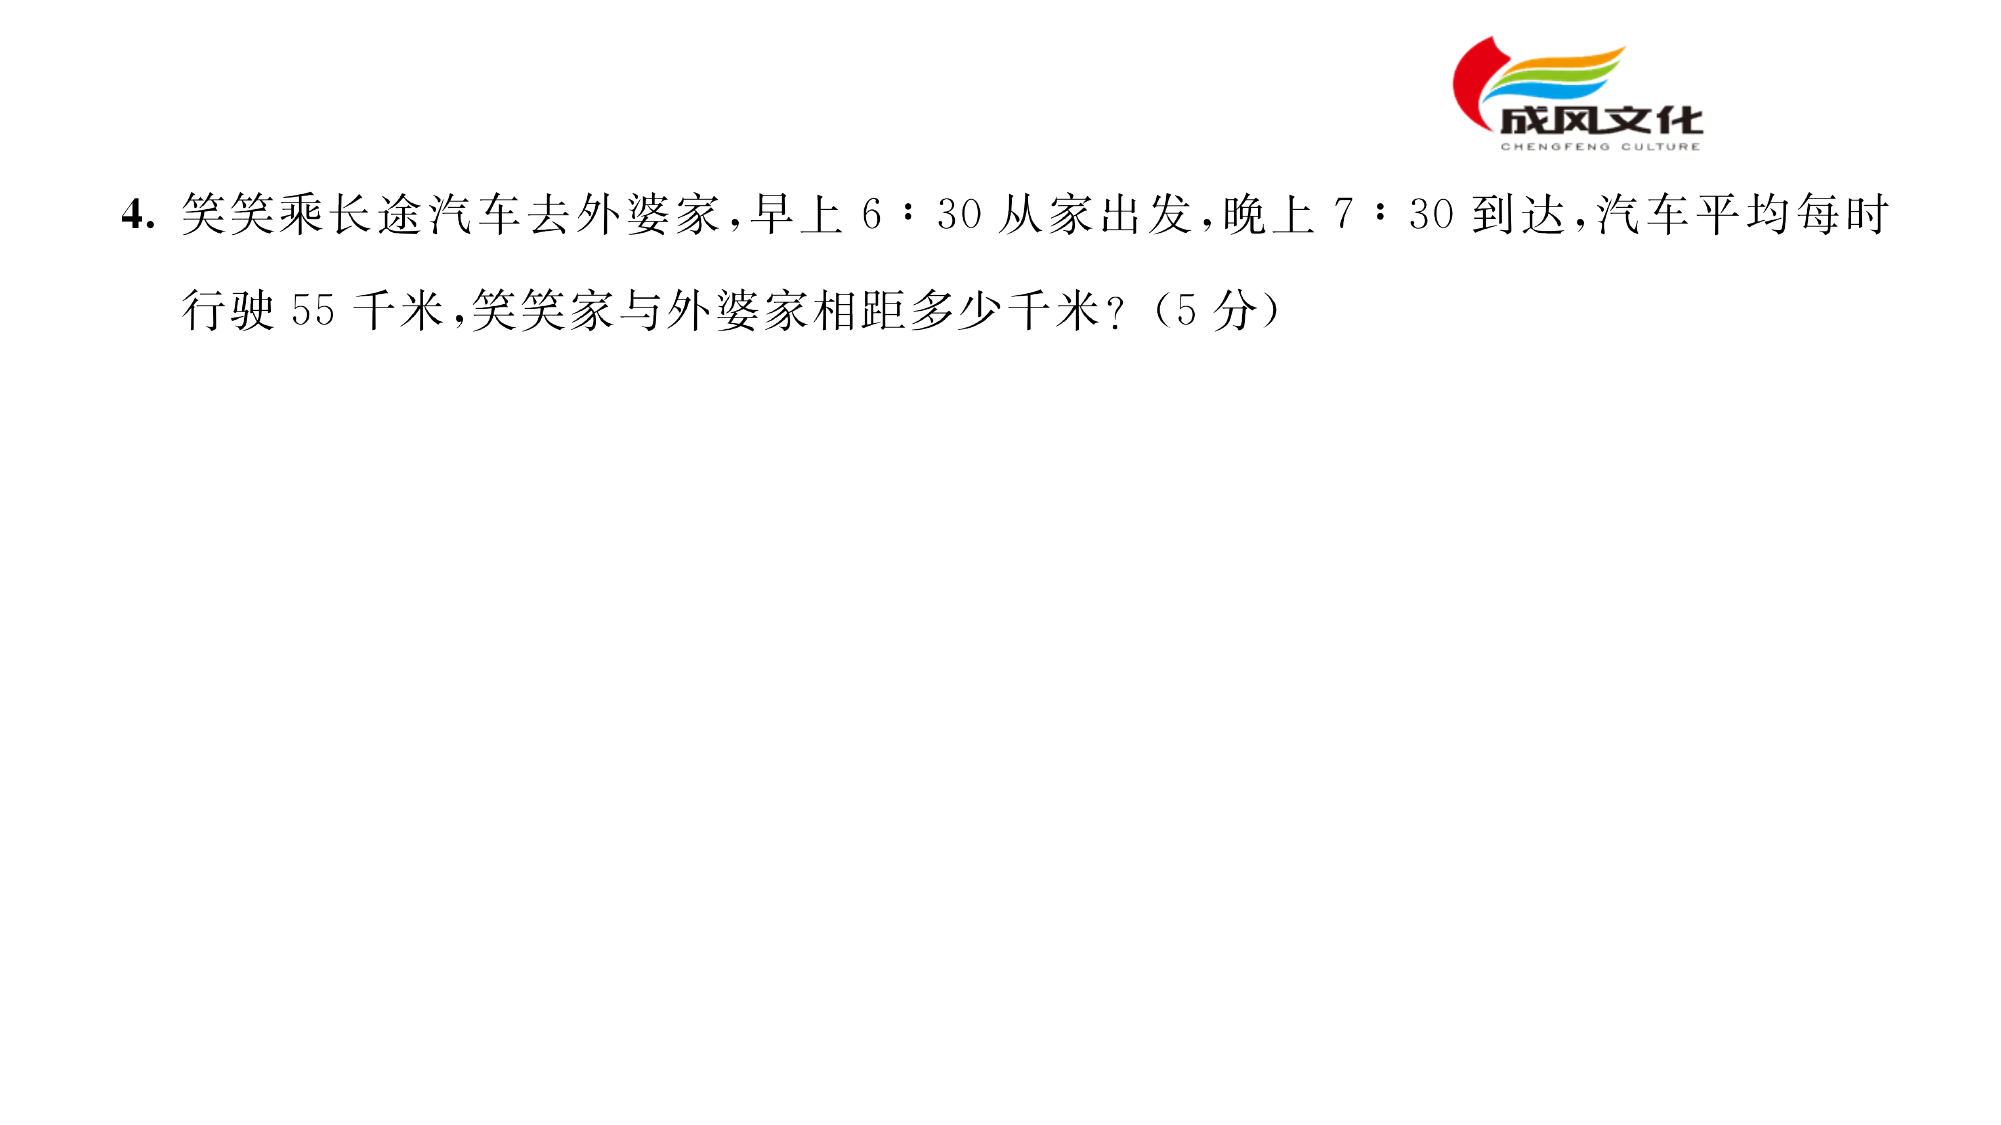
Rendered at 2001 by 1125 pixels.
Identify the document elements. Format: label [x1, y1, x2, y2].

picture [118, 30, 2000, 825]
